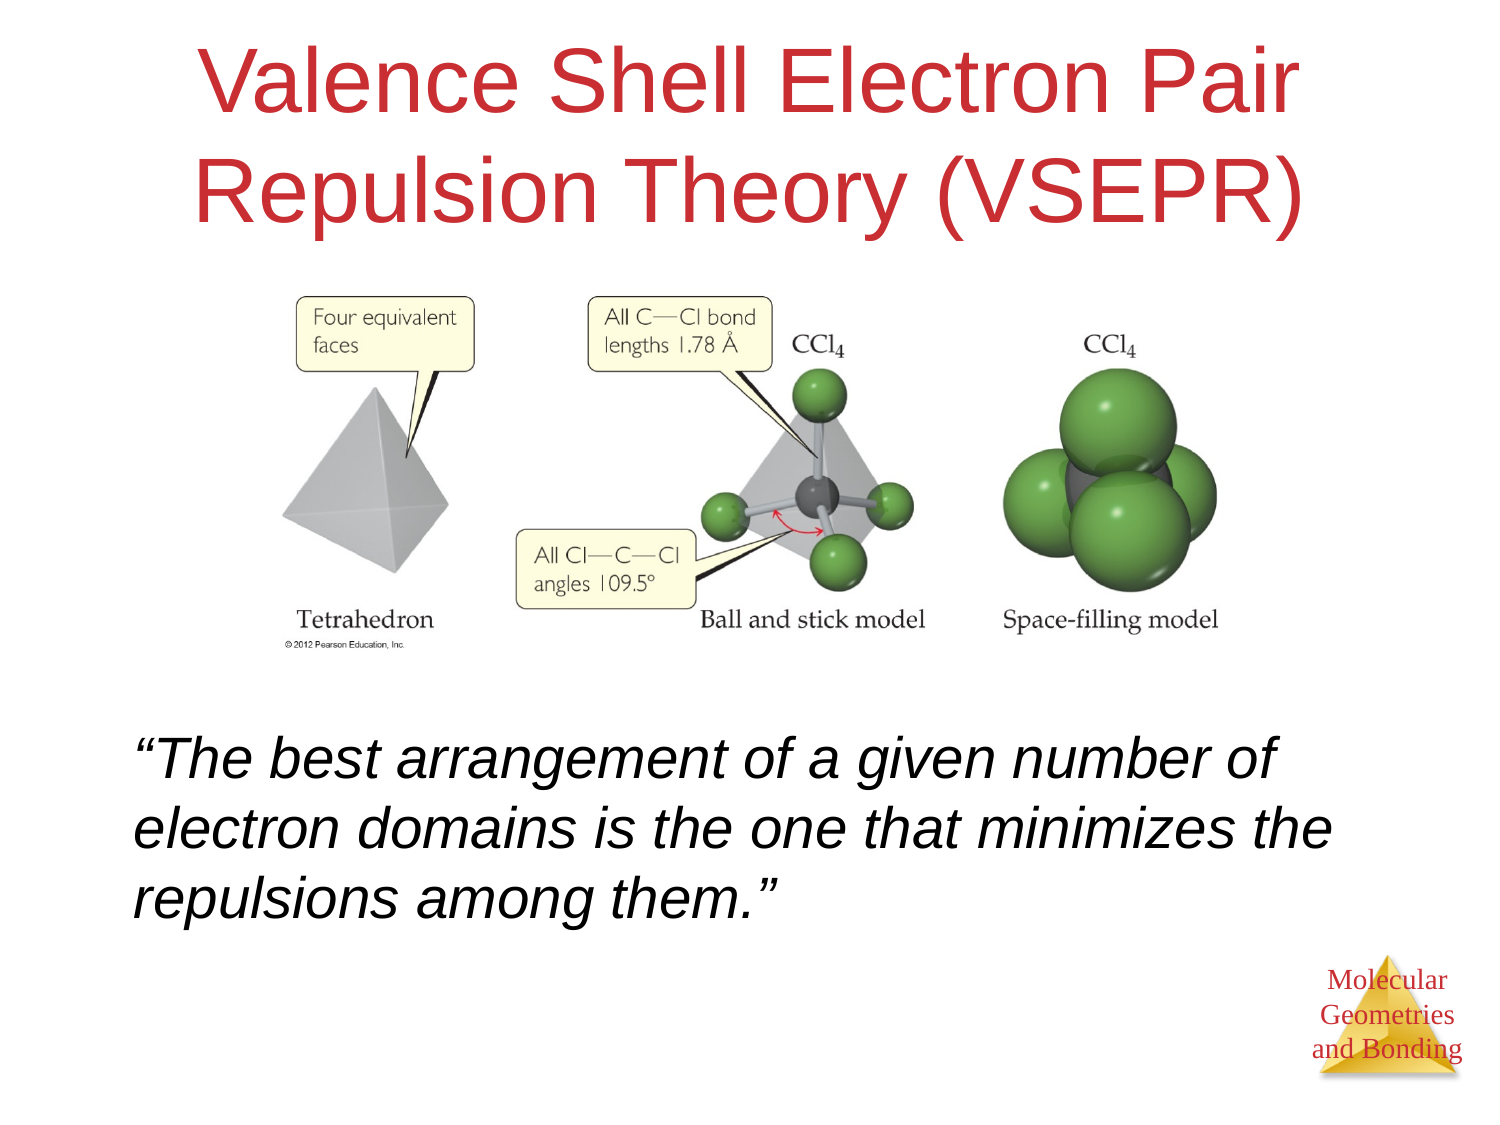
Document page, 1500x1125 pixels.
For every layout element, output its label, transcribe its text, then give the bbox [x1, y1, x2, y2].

title Valence Shell Electron Pair Repulsion Theory (VSEPR) [0, 37, 1500, 226]
picture [1275, 899, 1500, 1125]
list “The best arrangement of a given number of electron domains is the one that minimizes the repulsions among them.” [62, 712, 1426, 1001]
picture [274, 288, 1226, 656]
